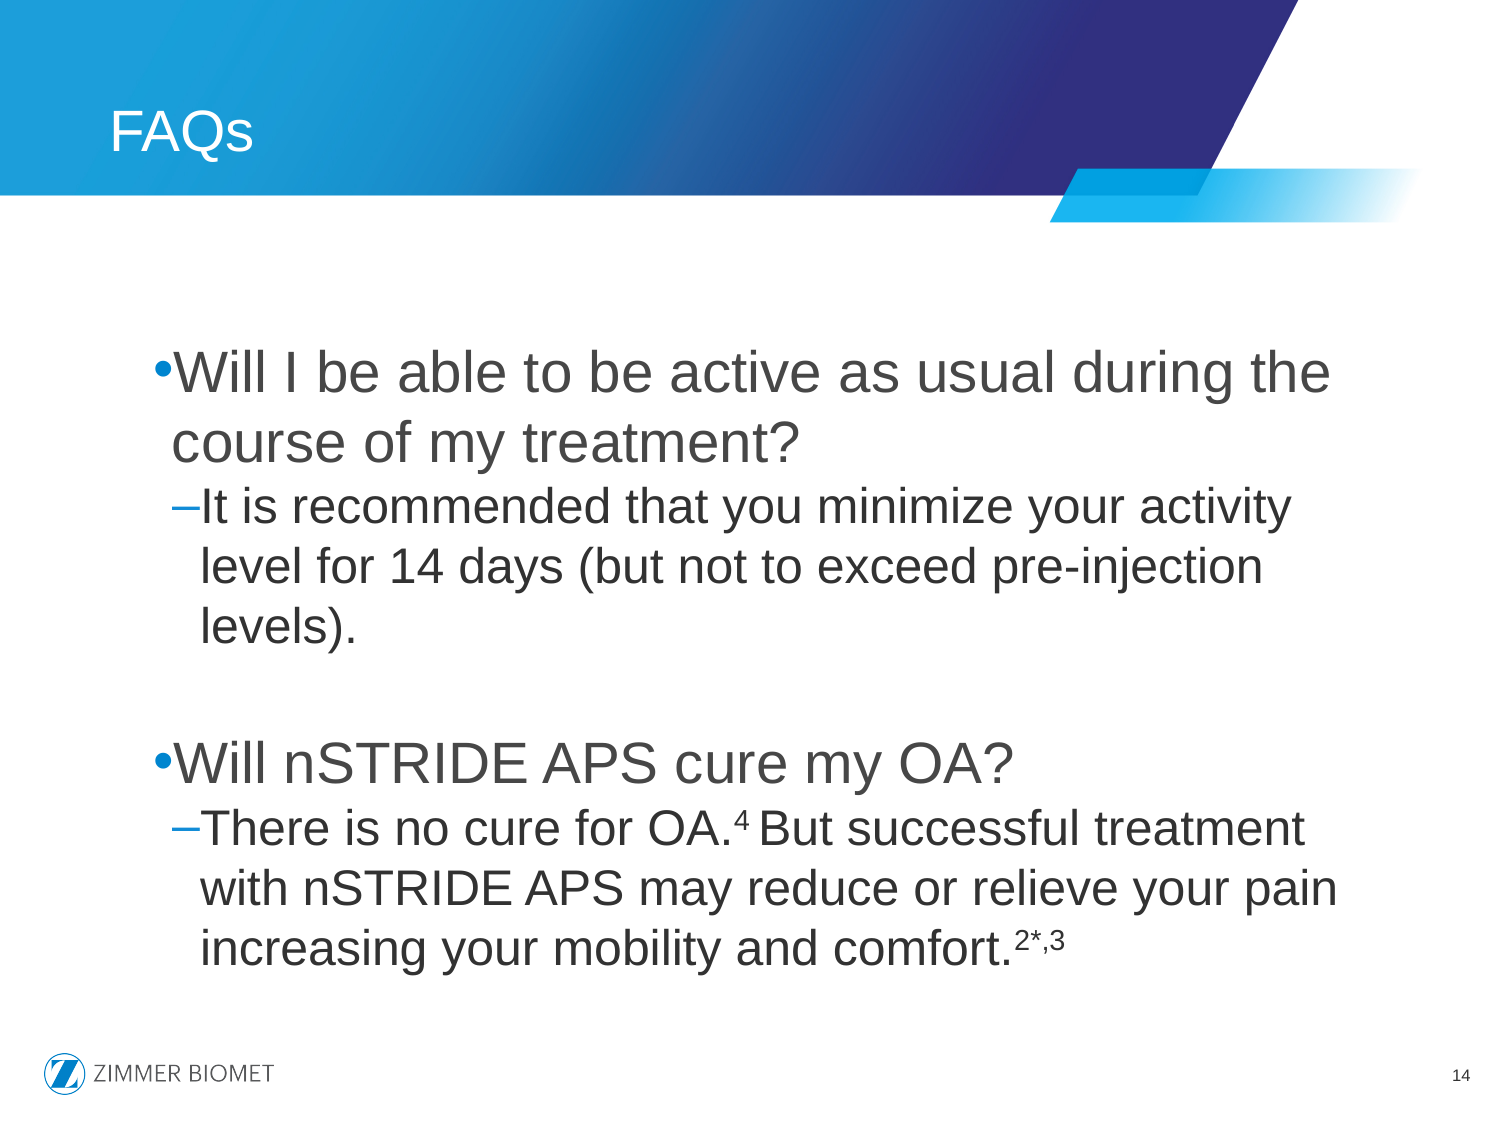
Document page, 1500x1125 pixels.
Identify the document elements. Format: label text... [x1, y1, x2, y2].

picture [44, 1053, 274, 1095]
slide_number 14 [1412, 1044, 1486, 1105]
list Will I be able to be active as usual during the course of my treatment? It is recommended that you minimize your activity level for 14 days (but not to exceed pre-injection levels). Will nSTRIDE APS cure my OA? There is no cure for OA.4 But successful treatment with nSTRIDE APS may reduce or relieve your pain increasing your mobility and comfort.2*,3 [138, 326, 1364, 914]
list FAQs [109, 26, 1103, 170]
picture [0, 0, 1500, 250]
